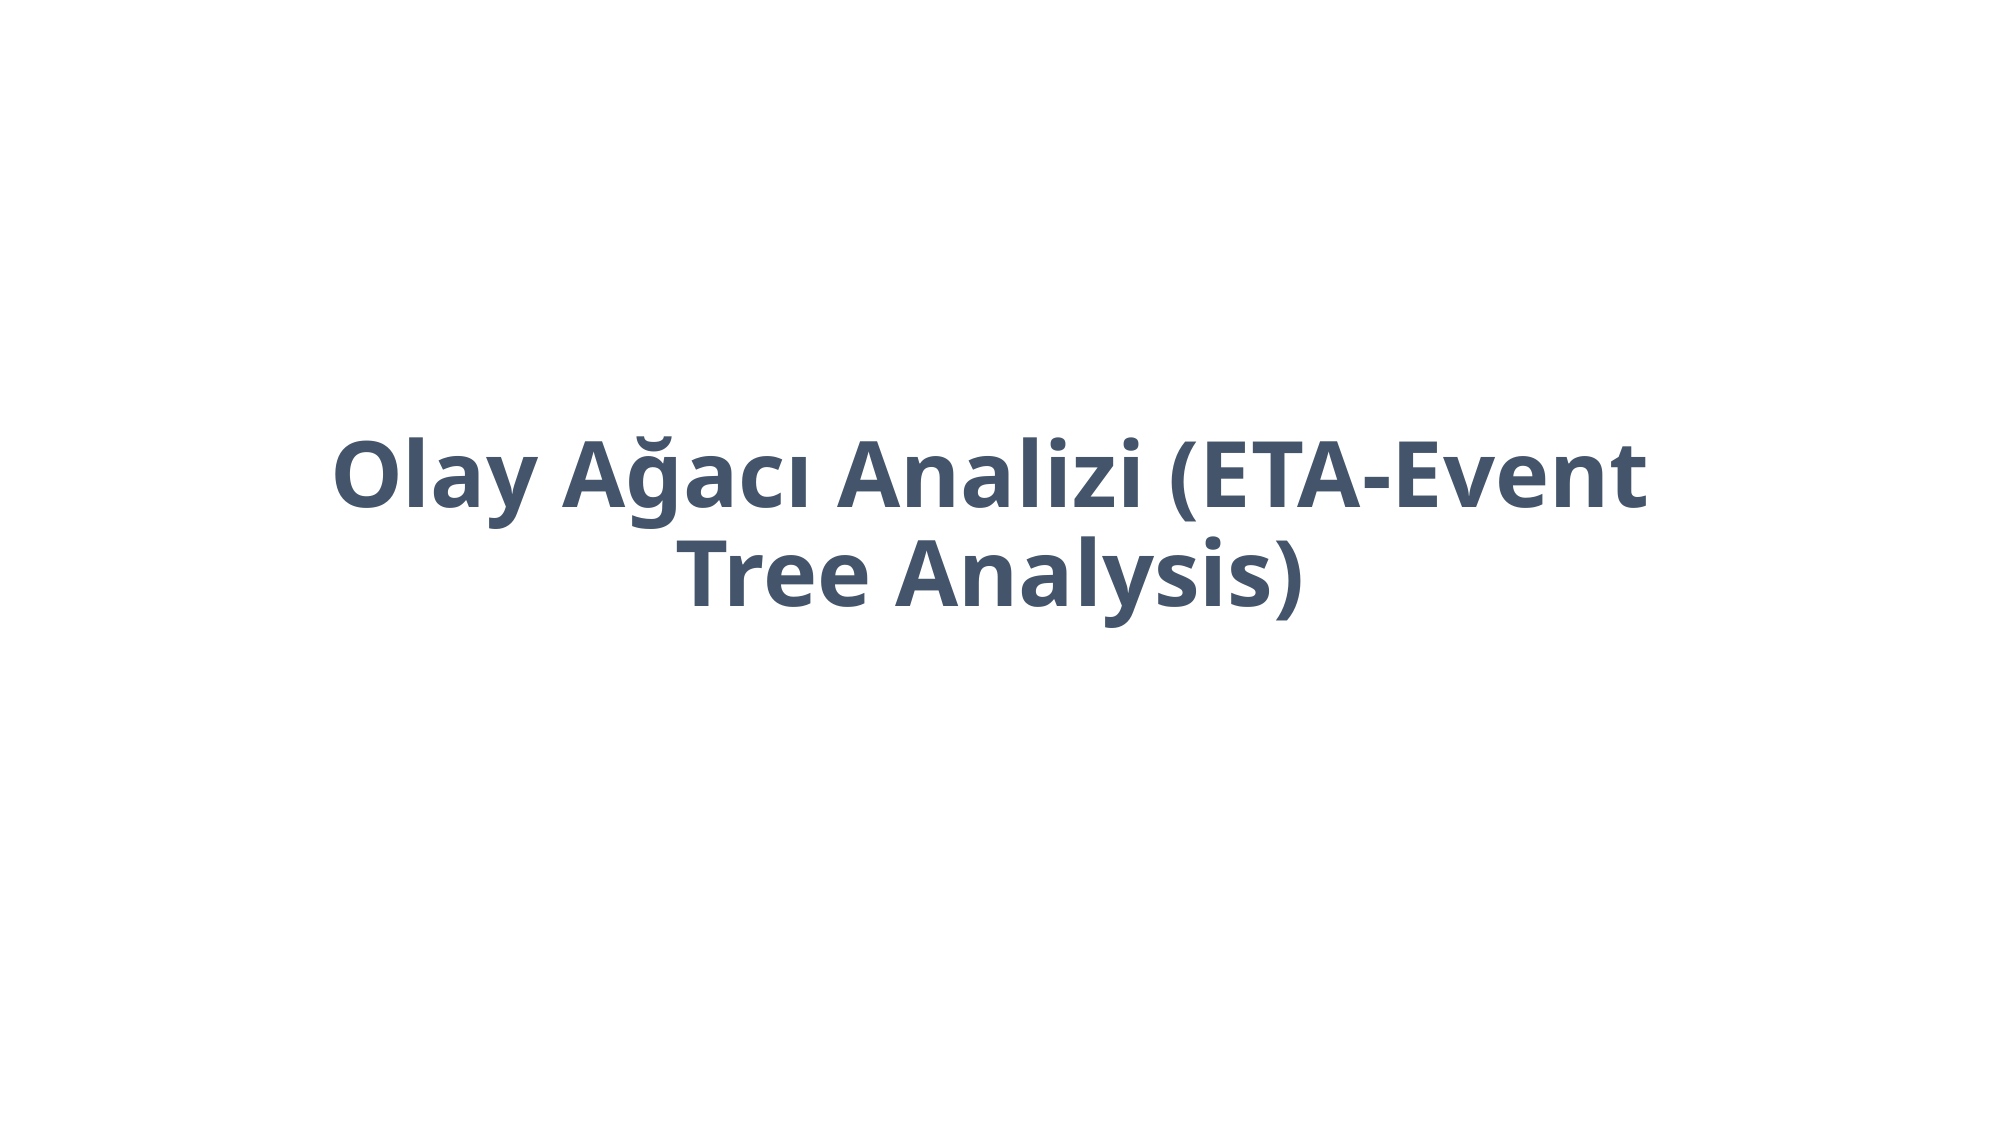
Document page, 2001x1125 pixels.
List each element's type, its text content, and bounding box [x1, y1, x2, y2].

list Olay Ağacı Analizi (ETA-Event Tree Analysis) [314, 420, 1665, 787]
